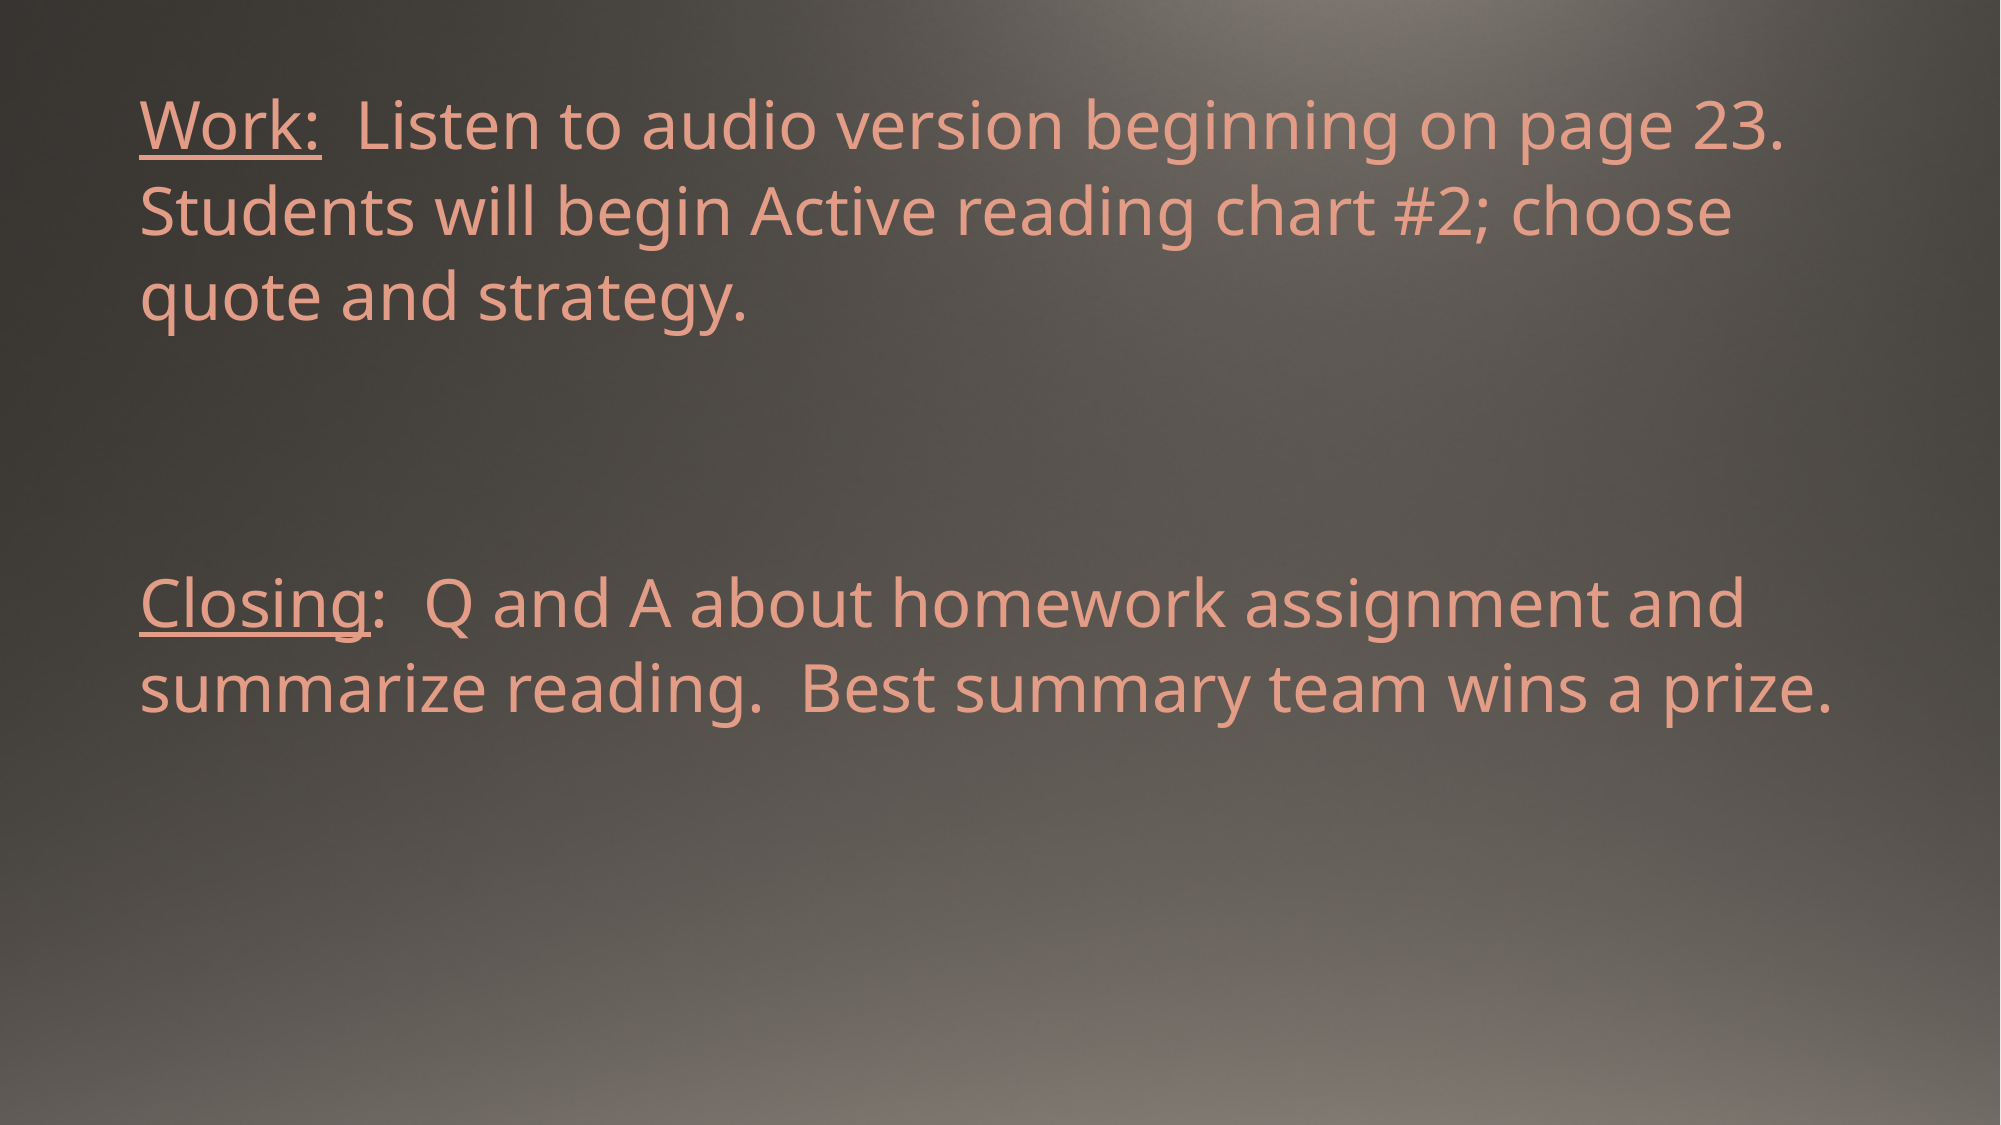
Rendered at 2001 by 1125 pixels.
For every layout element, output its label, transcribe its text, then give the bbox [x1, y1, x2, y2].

picture [0, 0, 2001, 1125]
text_box Work: Listen to audio version beginning on page 23. Students will begin Active reading chart #2; choose quote and strategy. Closing: Q and A about homework assignment and summarize reading. Best summary team wins a prize. [124, 70, 1945, 734]
